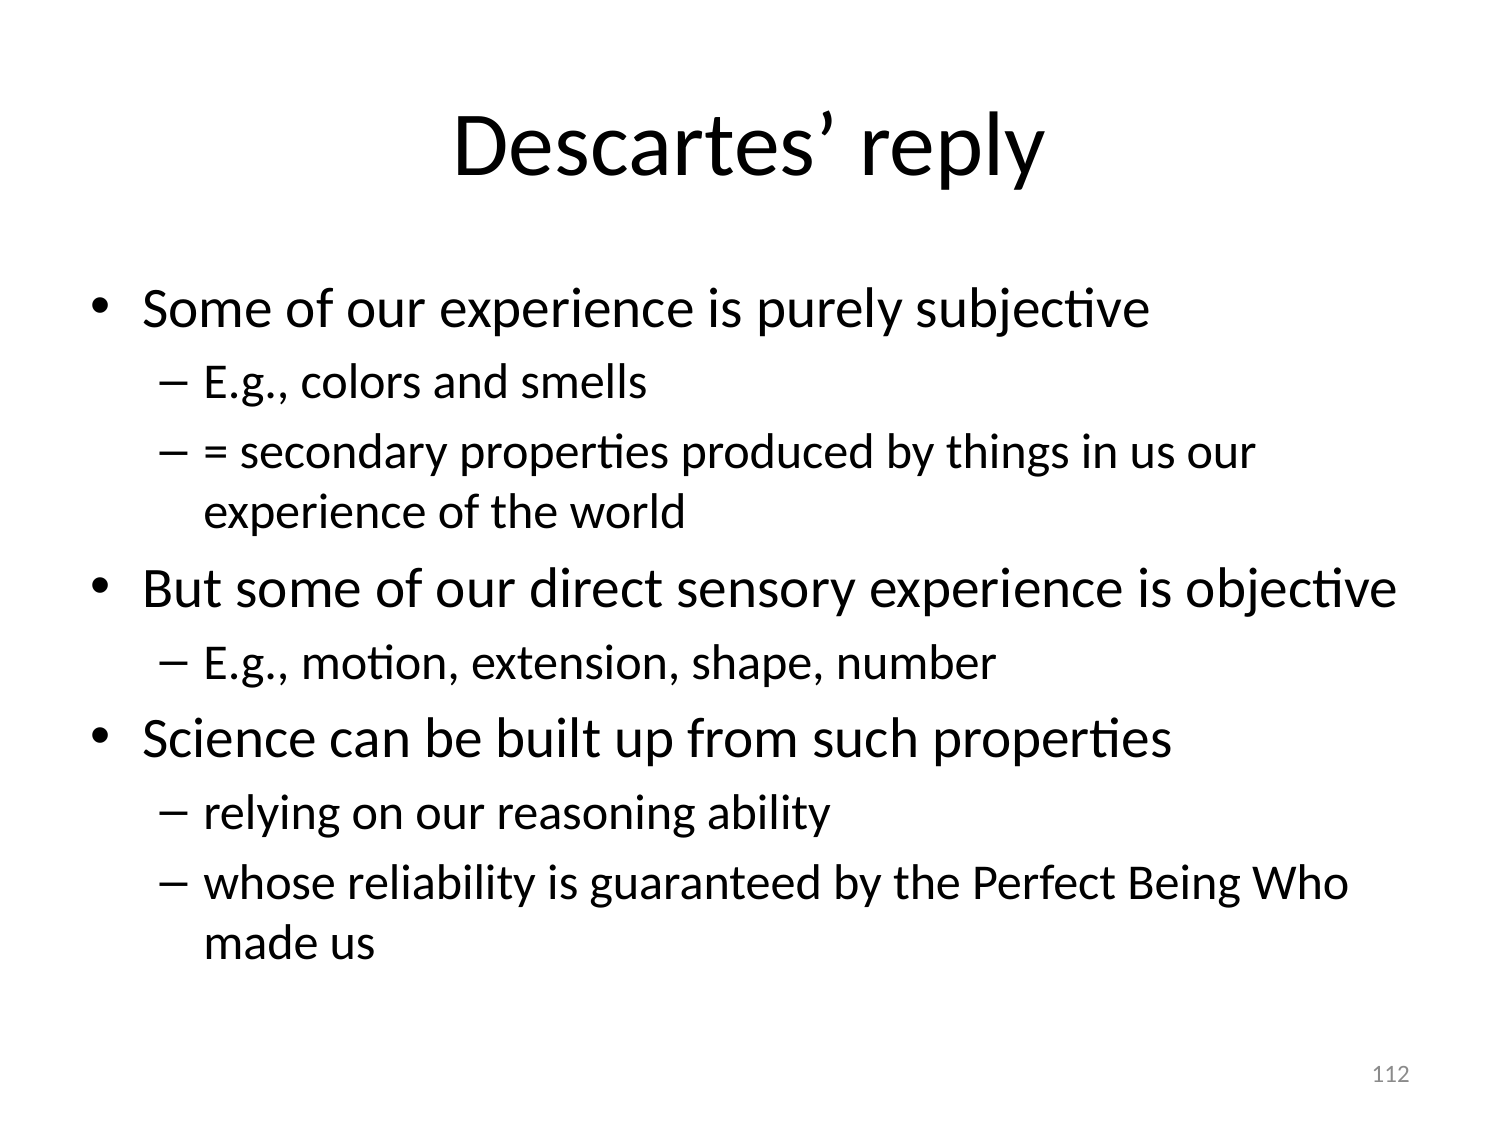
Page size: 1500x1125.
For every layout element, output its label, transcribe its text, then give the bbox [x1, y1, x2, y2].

slide_number 112 [1074, 1042, 1425, 1103]
list Some of our experience is purely subjective E.g., colors and smells = secondary properties produced by things in us our experience of the world But some of our direct sensory experience is objective E.g., motion, extension, shape, number Science can be built up from such properties relying on our reasoning ability whose reliability is guaranteed by the Perfect Being Who made us [75, 262, 1425, 1005]
title Descartes’ reply [75, 45, 1425, 233]
